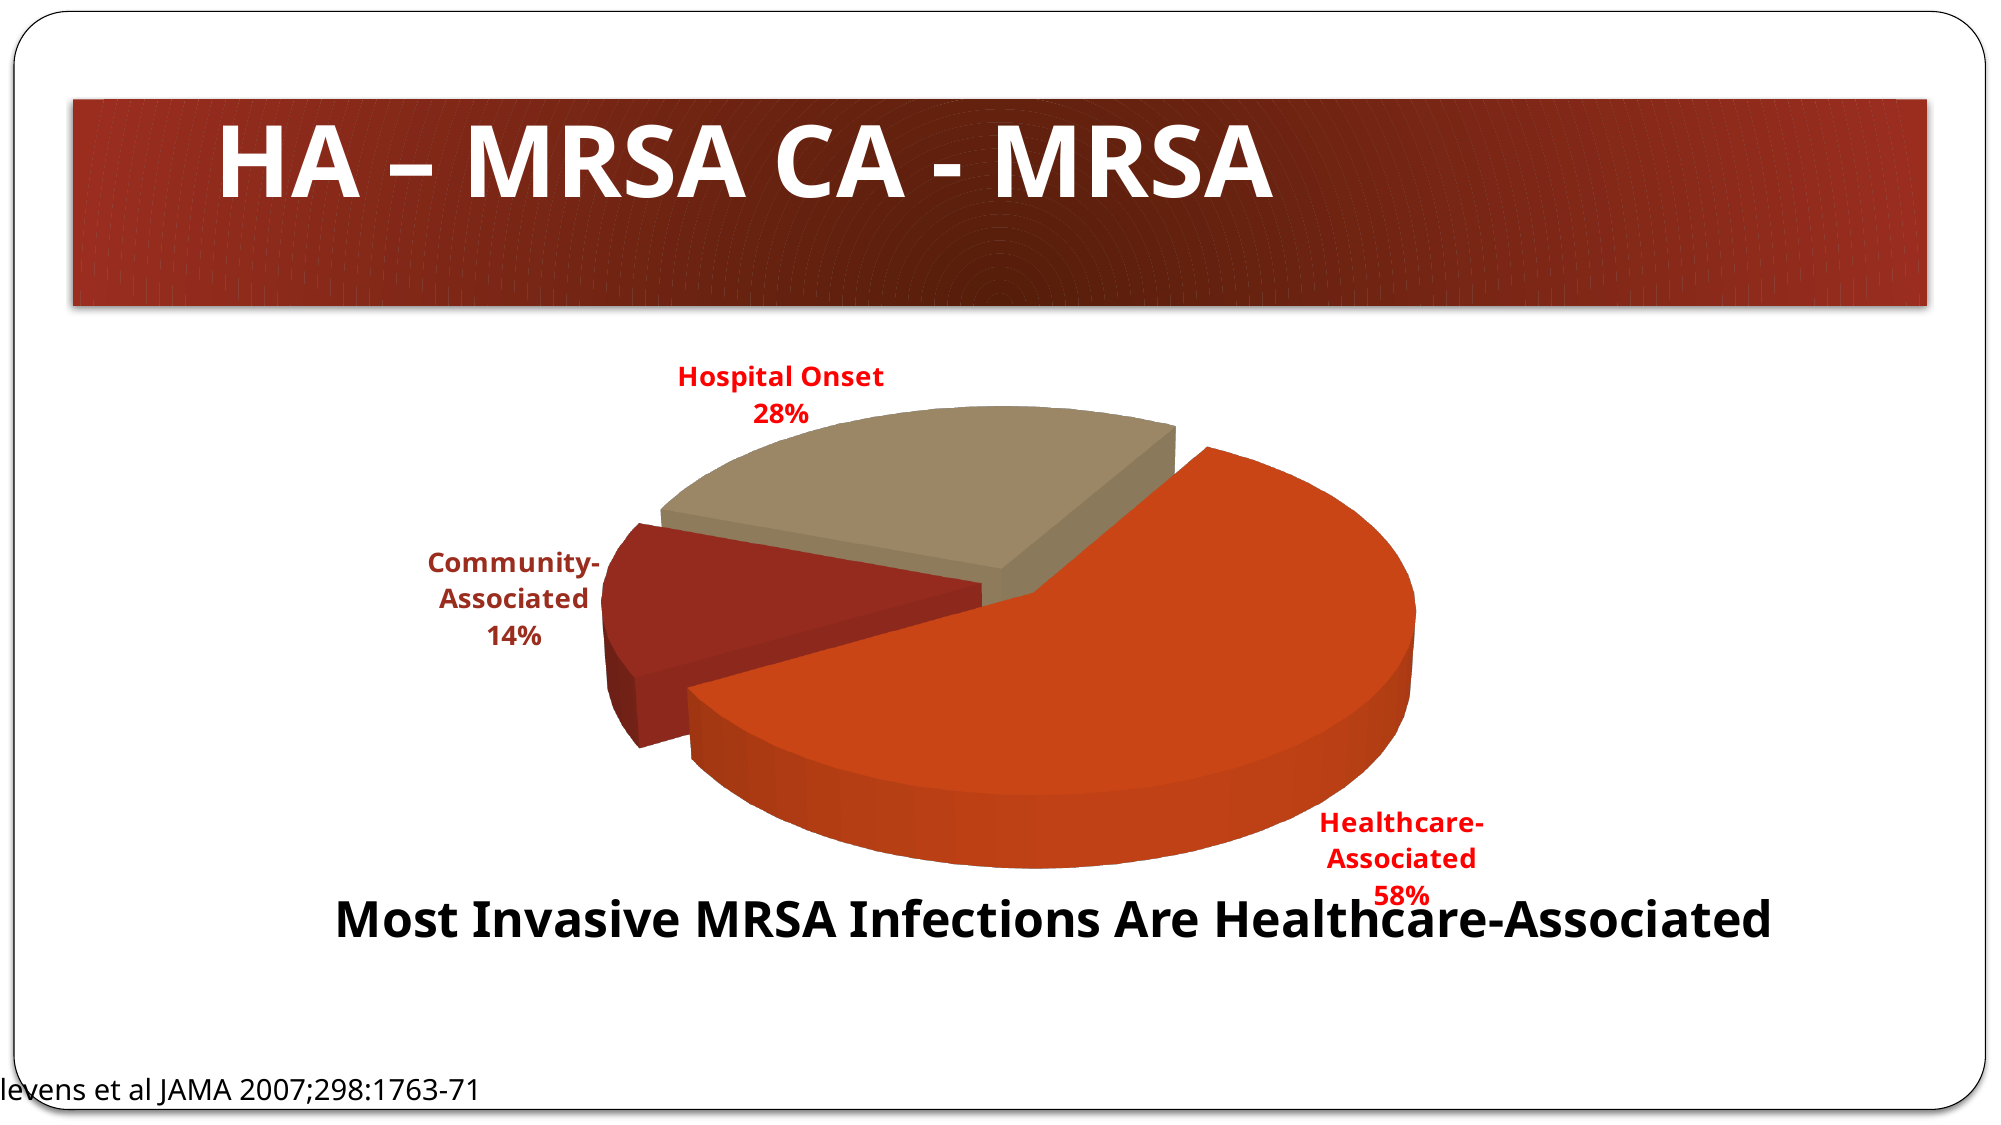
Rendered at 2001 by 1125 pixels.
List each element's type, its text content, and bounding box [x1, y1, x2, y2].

chart [380, 341, 1641, 919]
text_box Klevens et al JAMA 2007;298:1763-71 [0, 1064, 497, 1115]
title HA – MRSA CA - MRSA [200, 45, 1900, 233]
text_box Most Invasive MRSA Infections Are Healthcare-Associated [319, 880, 1789, 956]
